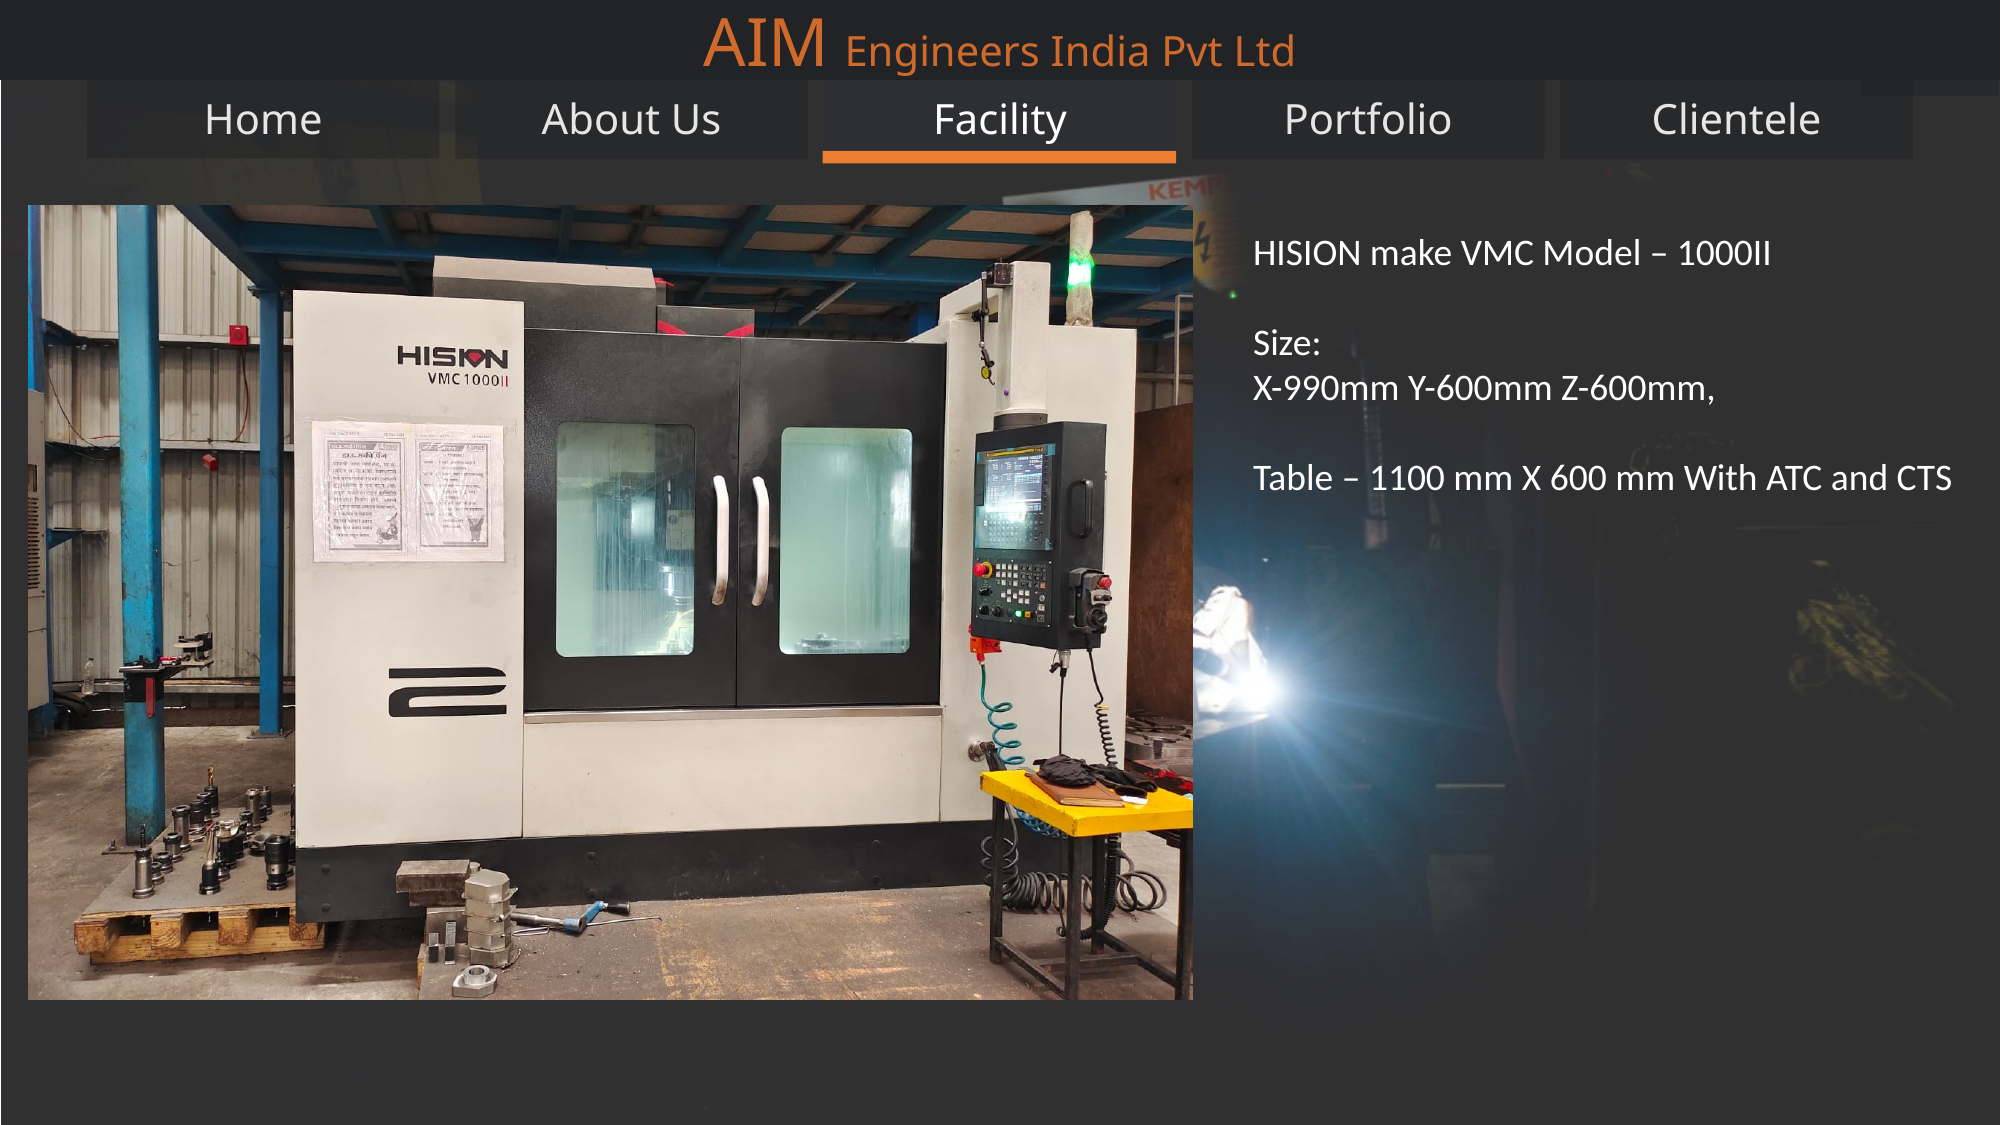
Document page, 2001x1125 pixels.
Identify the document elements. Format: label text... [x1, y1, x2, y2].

picture [1, 4, 2000, 1125]
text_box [87, 77, 1913, 159]
text_box AIM Engineers India Pvt Ltd [0, 0, 2000, 81]
